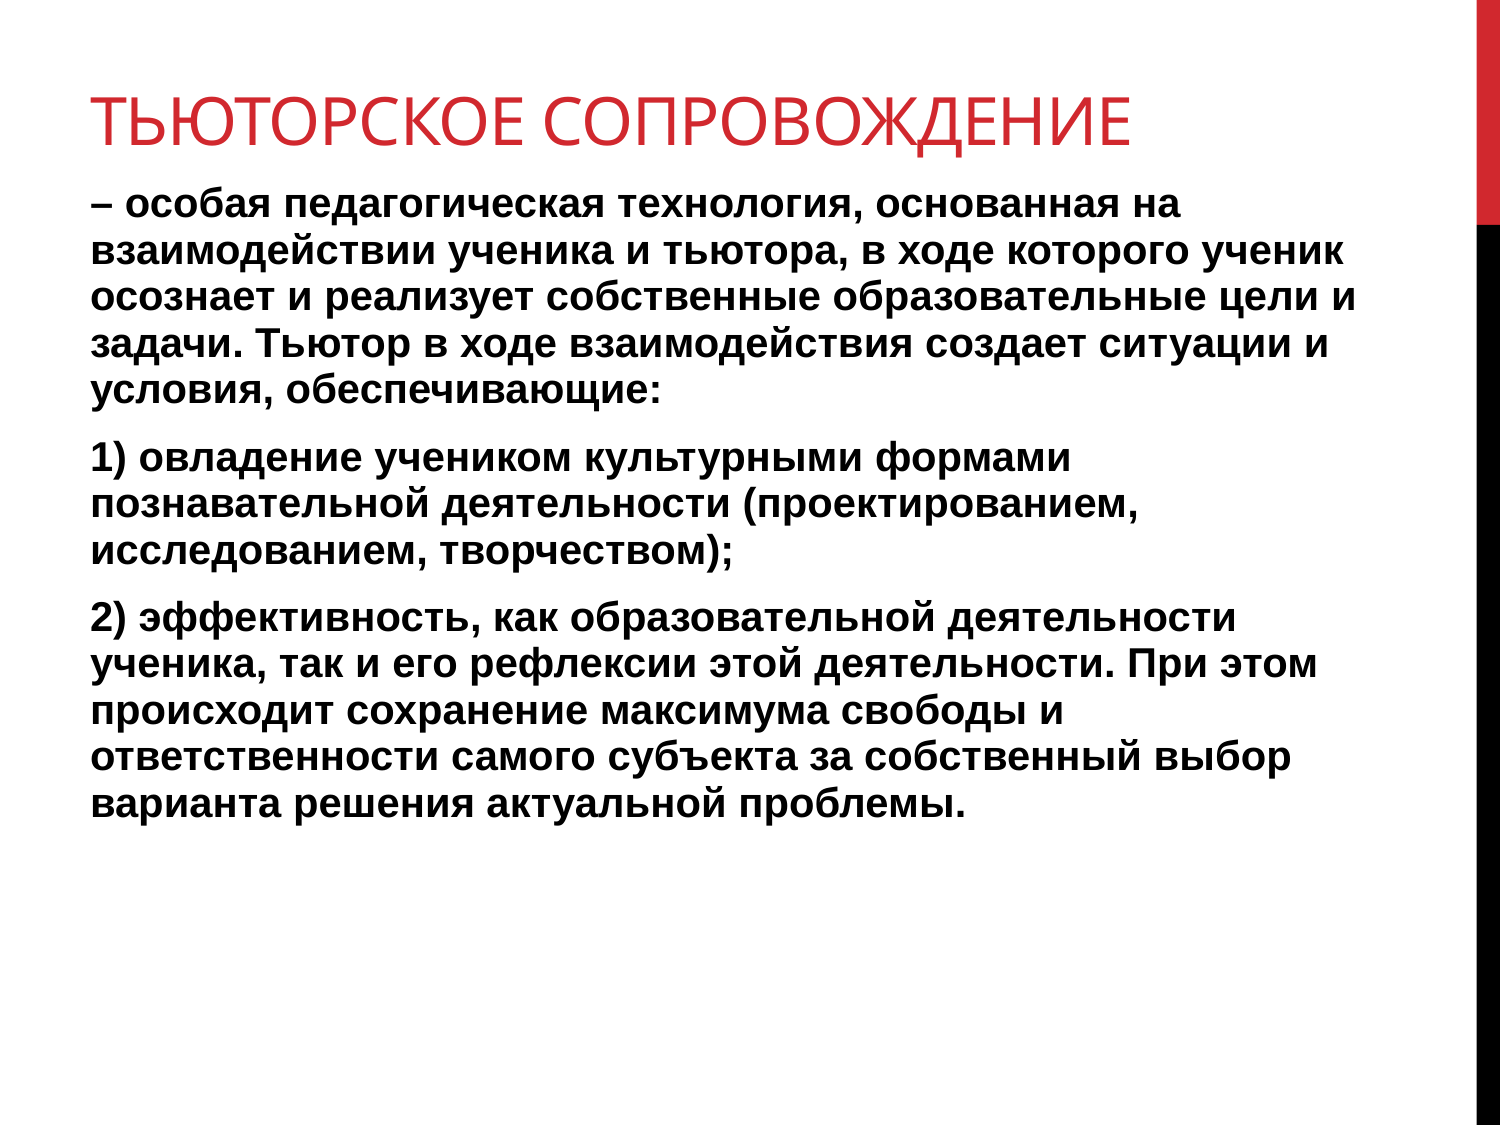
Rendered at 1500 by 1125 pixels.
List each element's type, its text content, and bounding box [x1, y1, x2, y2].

title Тьюторское сопровождение [75, 25, 1424, 172]
list – особая педагогическая технология, основанная на взаимодействии ученика и тьютора, в ходе которого ученик осознает и реализует собственные образовательные цели и задачи. Тьютор в ходе взаимодействия создает ситуации и условия, обеспечивающие: 1) овладение учеником культурными формами познавательной деятельности (проектированием, исследованием, творчеством); 2) эффективность, как образовательной деятельности ученика, так и его рефлексии этой деятельности. При этом происходит сохранение максимума свободы и ответственности самого субъекта за собственный выбор варианта решения актуальной проблемы. [75, 172, 1424, 1005]
